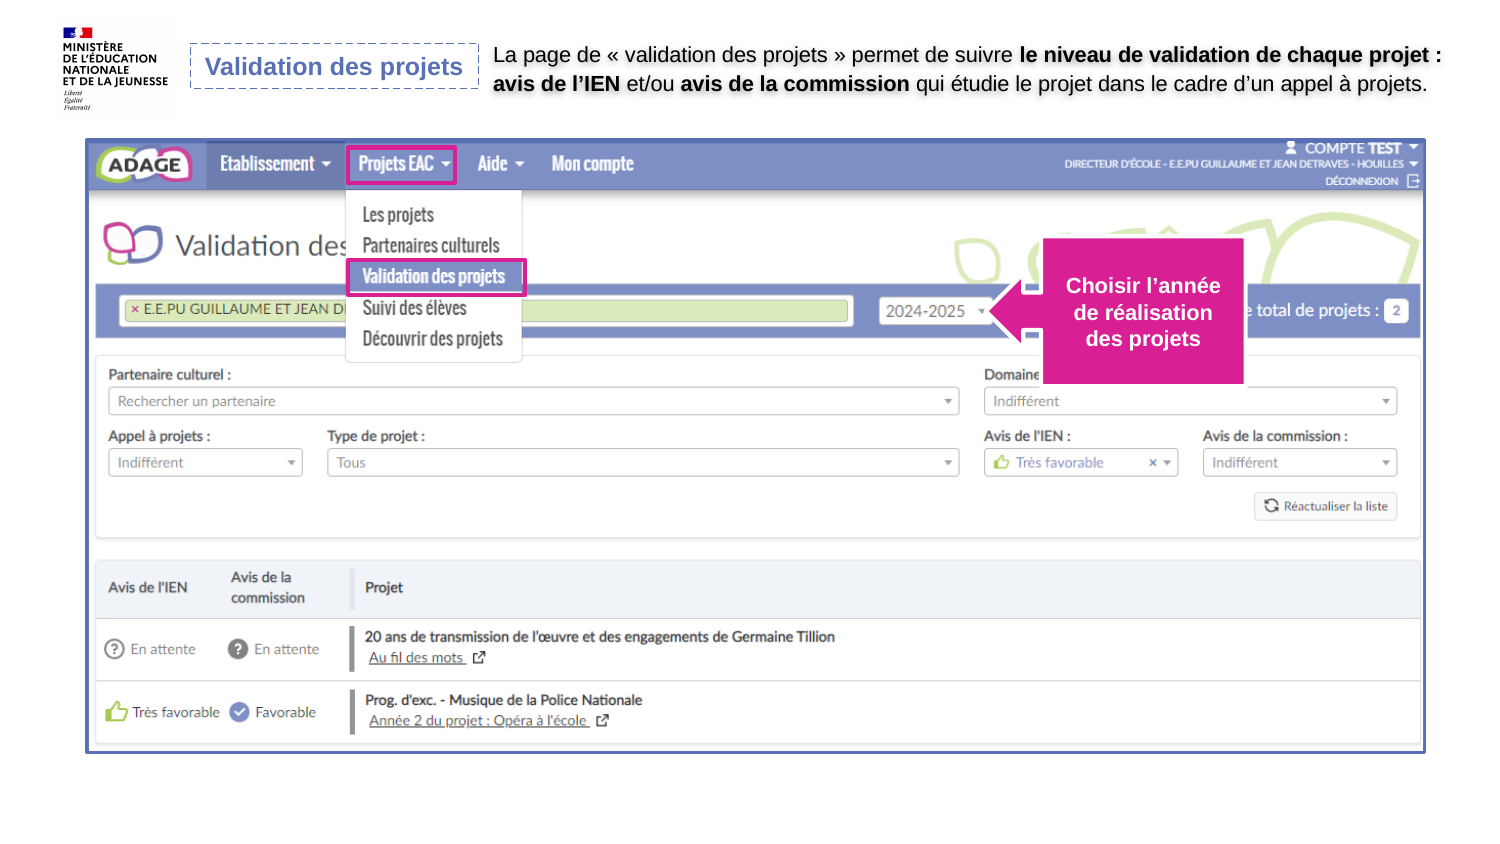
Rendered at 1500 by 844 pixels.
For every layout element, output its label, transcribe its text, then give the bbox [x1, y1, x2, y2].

text_box Validation des projets [190, 43, 479, 89]
text_box La page de « validation des projets » permet de suivre le niveau de validation de chaque projet : avis de l’IEN et/ou avis de la commission qui étudie le projet dans le cadre d’un appel à projets. [478, 3, 1500, 130]
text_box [88, 141, 1424, 751]
picture [53, 17, 178, 120]
